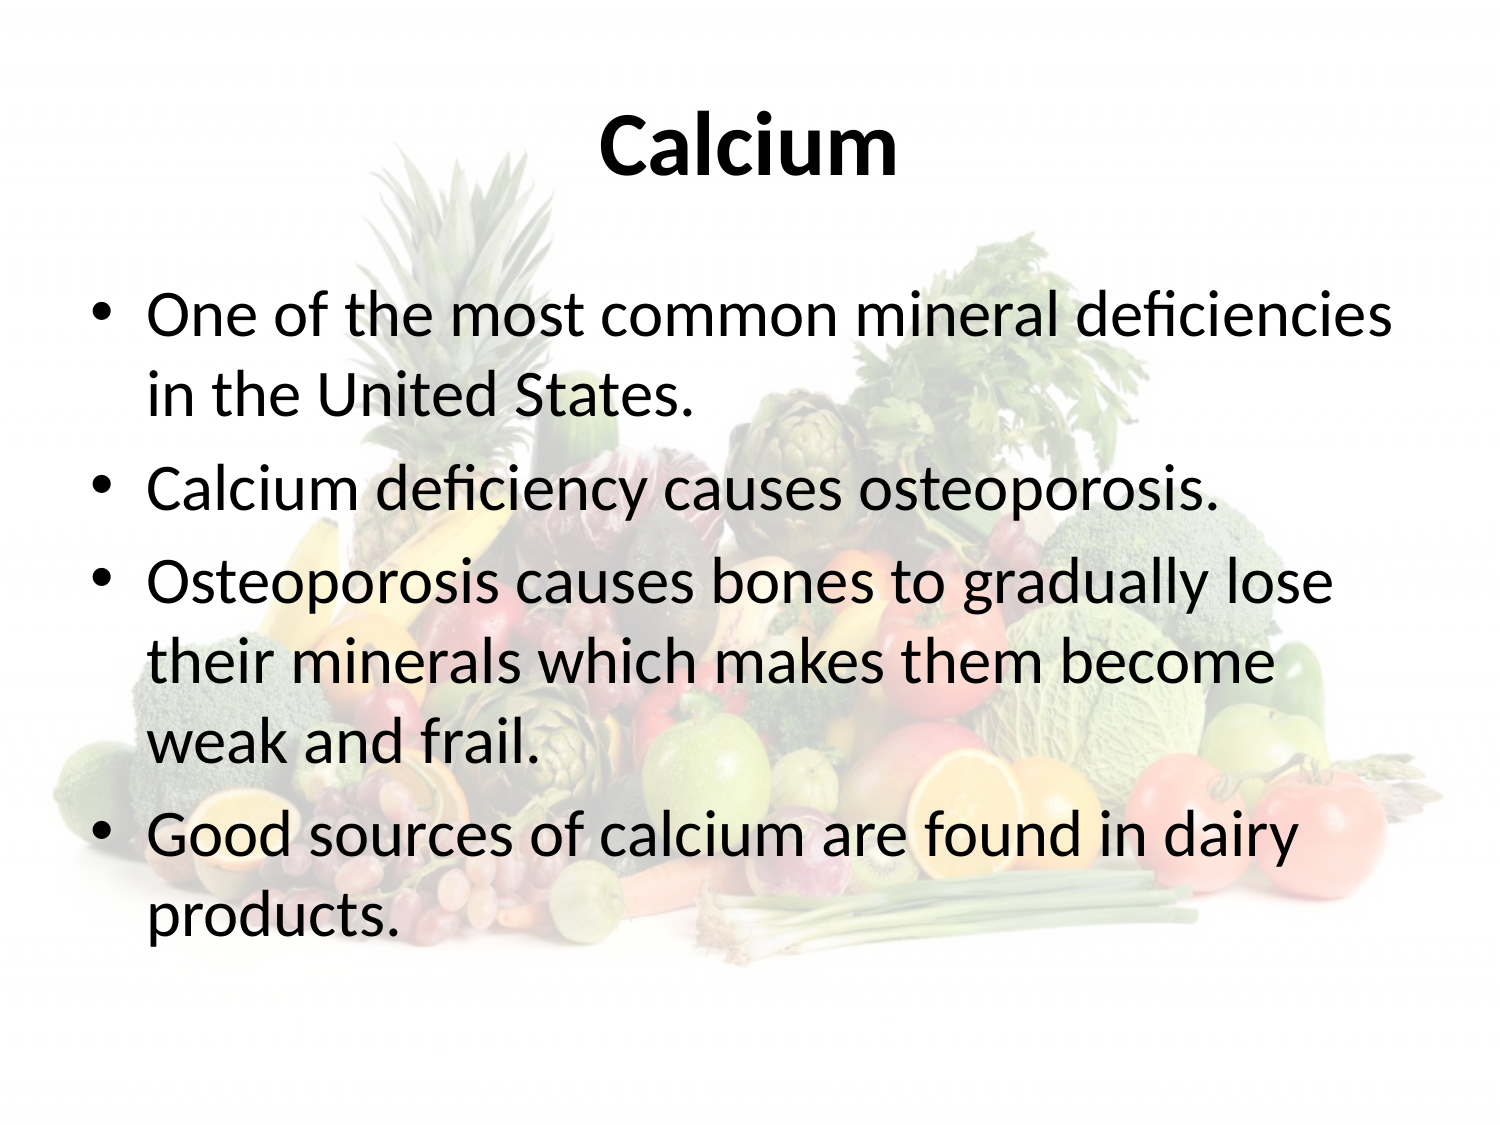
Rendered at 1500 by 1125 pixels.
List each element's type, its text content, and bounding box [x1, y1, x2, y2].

list One of the most common mineral deficiencies in the United States. Calcium deficiency causes osteoporosis. Osteoporosis causes bones to gradually lose their minerals which makes them become weak and frail. Good sources of calcium are found in dairy products. [75, 262, 1425, 1005]
title Calcium [75, 45, 1425, 233]
